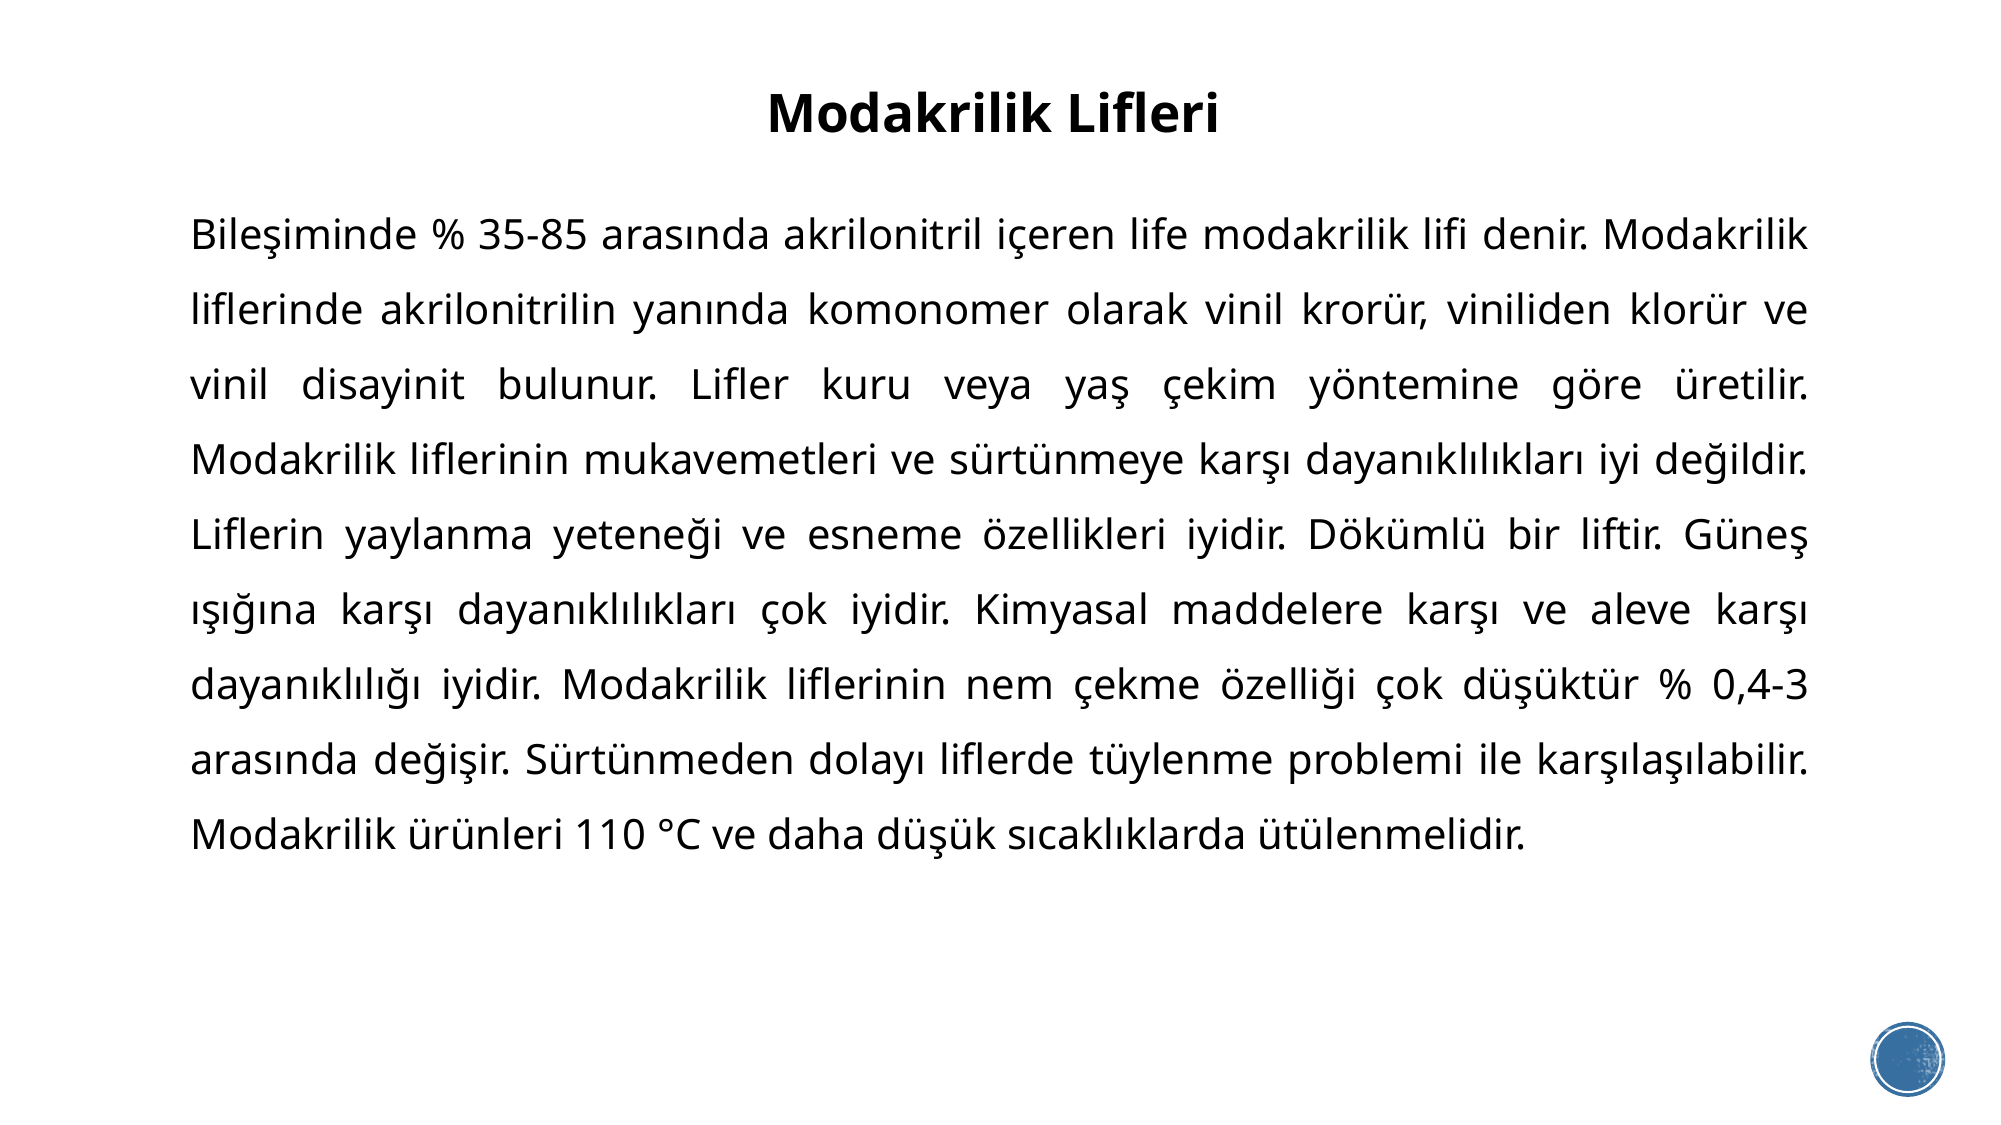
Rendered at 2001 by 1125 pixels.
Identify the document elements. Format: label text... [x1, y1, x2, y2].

list Bileşiminde % 35-85 arasında akrilonitril içeren life modakrilik lifi denir. Modakrilik liflerinde akrilonitrilin yanında komonomer olarak vinil krorür, viniliden klorür ve vinil disayinit bulunur. Lifler kuru veya yaş çekim yöntemine göre üretilir. Modakrilik liflerinin mukavemetleri ve sürtünmeye karşı dayanıklılıkları iyi değildir. Liflerin yaylanma yeteneği ve esneme özellikleri iyidir. Dökümlü bir liftir. Güneş ışığına karşı dayanıklılıkları çok iyidir. Kimyasal maddelere karşı ve aleve karşı dayanıklılığı iyidir. Modakrilik liflerinin nem çekme özelliği çok düşüktür % 0,4-3 arasında değişir. Sürtünmeden dolayı liflerde tüylenme problemi ile karşılaşılabilir. Modakrilik ürünleri 110 °C ve daha düşük sıcaklıklarda ütülenmelidir. [175, 175, 1826, 1013]
title Modakrilik Lifleri [175, 79, 1826, 153]
